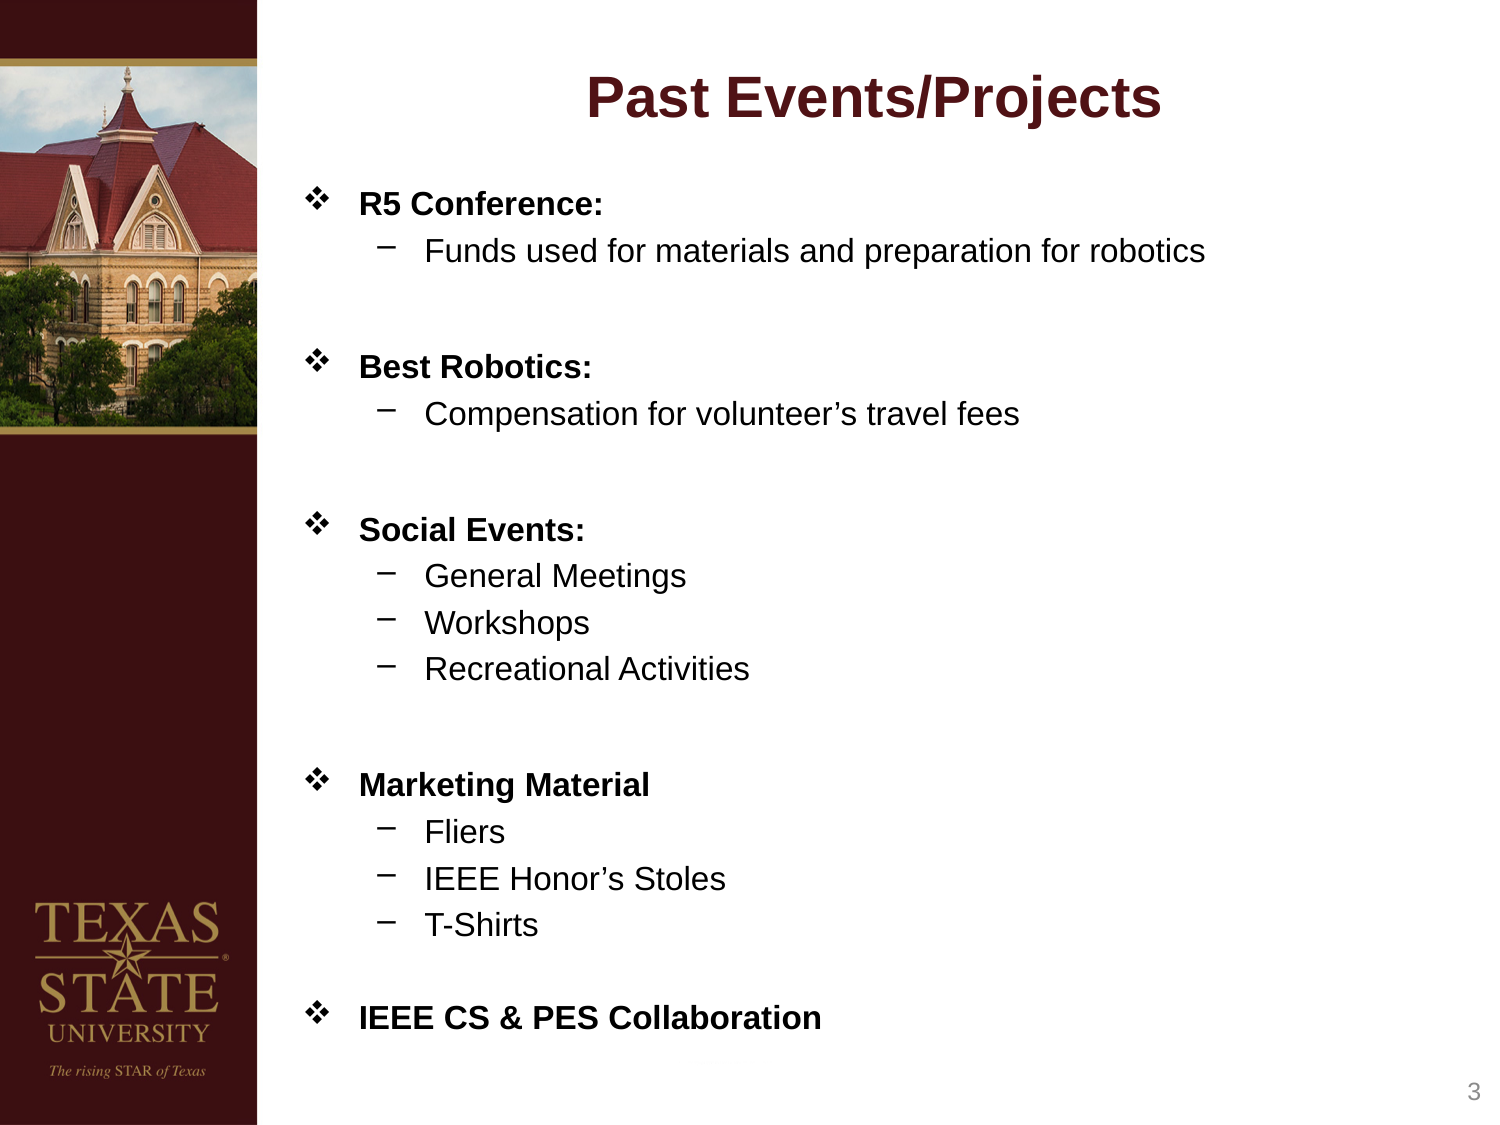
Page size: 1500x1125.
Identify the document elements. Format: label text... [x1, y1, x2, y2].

picture [0, 0, 1500, 1125]
slide_number 3 [1146, 1060, 1497, 1121]
list R5 Conference: Funds used for materials and preparation for robotics Best Robotics: Compensation for volunteer’s travel fees Social Events: General Meetings Workshops Recreational Activities Marketing Material Fliers IEEE Honor’s Stoles T-Shirts IEEE CS & PES Collaboration [287, 174, 1413, 950]
title Past Events/Projects [312, 0, 1438, 188]
